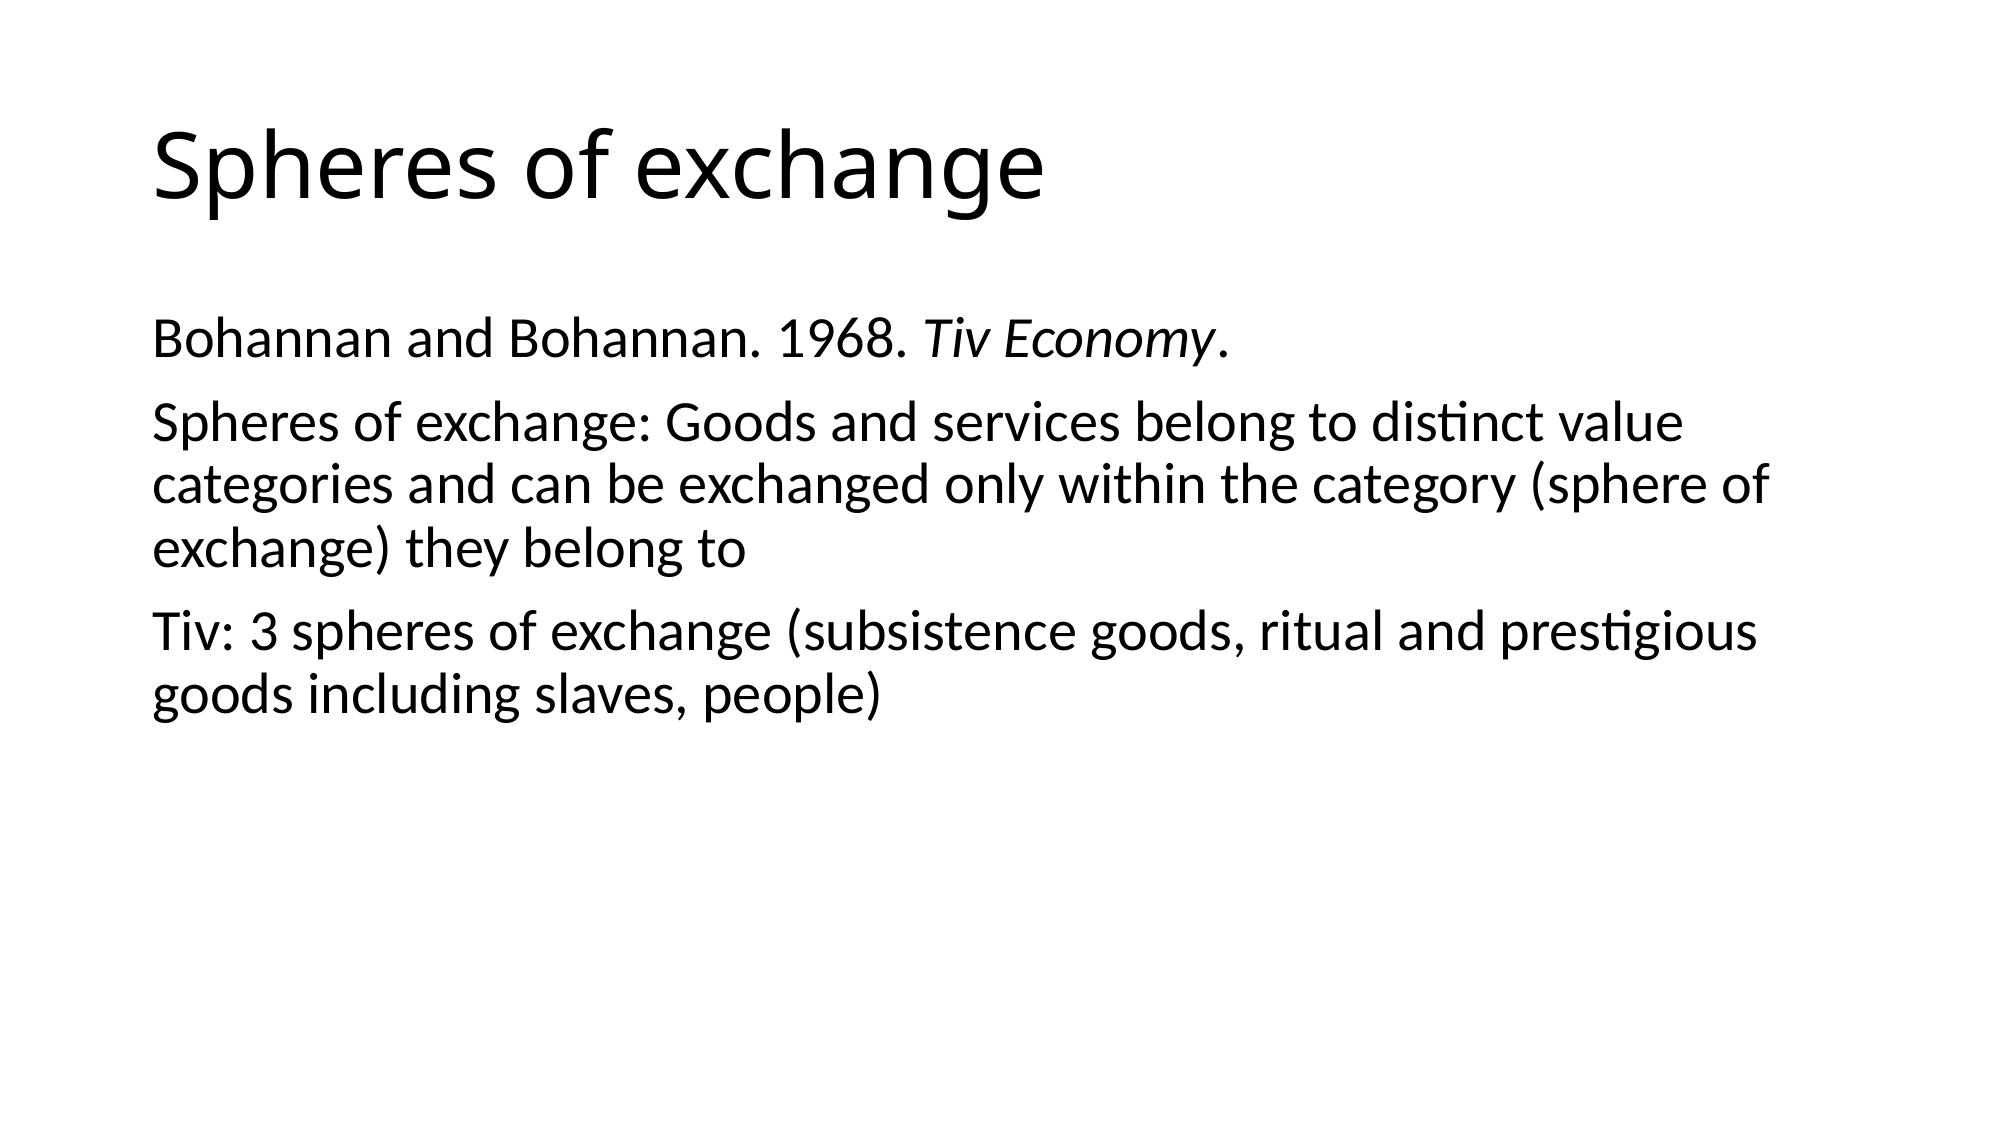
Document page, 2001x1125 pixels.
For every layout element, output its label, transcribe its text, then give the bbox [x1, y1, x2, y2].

list Bohannan and Bohannan. 1968. Tiv Economy. Spheres of exchange: Goods and services belong to distinct value categories and can be exchanged only within the category (sphere of exchange) they belong to Tiv: 3 spheres of exchange (subsistence goods, ritual and prestigious goods including slaves, people) [137, 299, 1863, 1014]
title Spheres of exchange [137, 59, 1863, 278]
